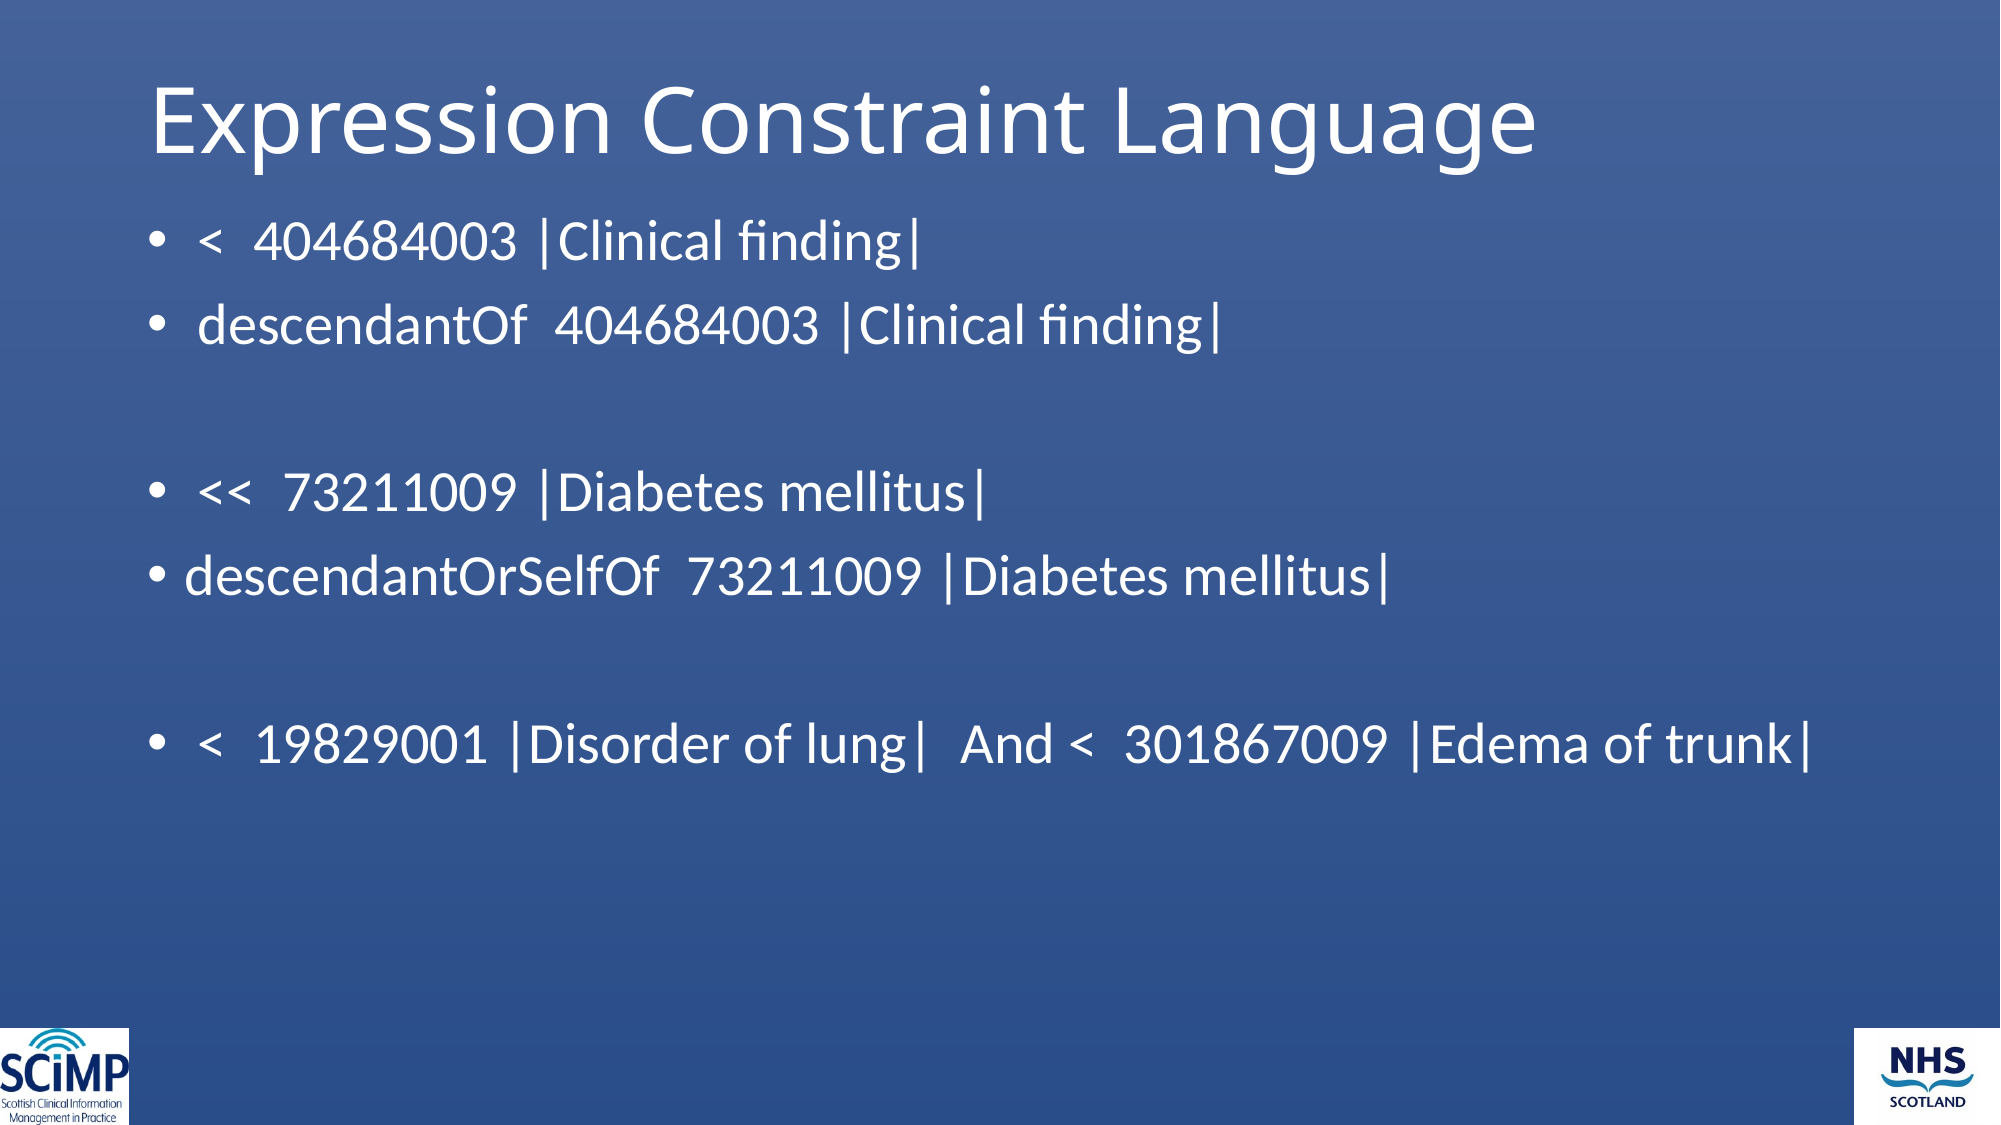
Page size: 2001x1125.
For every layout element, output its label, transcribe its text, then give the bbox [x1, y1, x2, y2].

list < 404684003 |Clinical finding| descendantOf 404684003 |Clinical finding| << 73211009 |Diabetes mellitus| descendantOrSelfOf 73211009 |Diabetes mellitus| < 19829001 |Disorder of lung| And < 301867009 |Edema of trunk| [132, 202, 1857, 1029]
title Expression Constraint Language [133, 50, 1859, 198]
picture [1854, 1028, 2000, 1125]
picture [0, 1028, 129, 1125]
